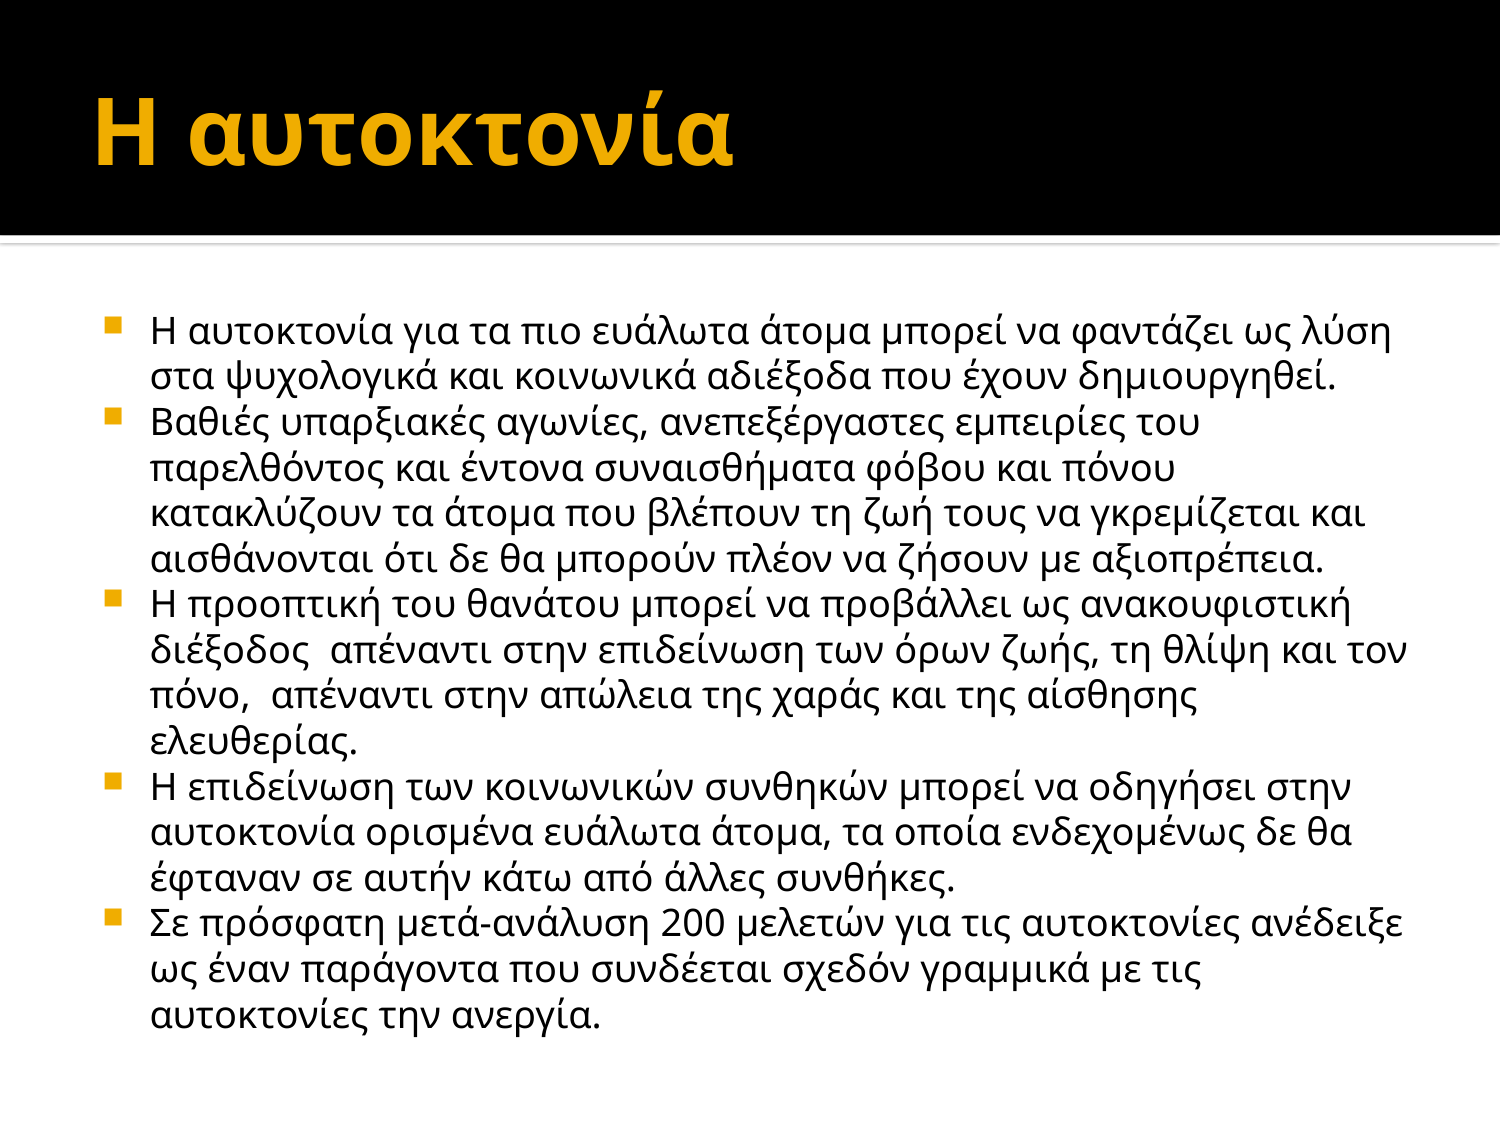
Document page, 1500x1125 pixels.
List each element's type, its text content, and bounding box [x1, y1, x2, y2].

list Η αυτοκτονία για τα πιο ευάλωτα άτομα μπορεί να φαντάζει ως λύση στα ψυχολογικά και κοινωνικά αδιέξοδα που έχουν δημιουργηθεί. Βαθιές υπαρξιακές αγωνίες, ανεπεξέργαστες εμπειρίες του παρελθόντος και έντονα συναισθήματα φόβου και πόνου κατακλύζουν τα άτομα που βλέπουν τη ζωή τους να γκρεμίζεται και αισθάνονται ότι δε θα μπορούν πλέον να ζήσουν με αξιοπρέπεια. Η προοπτική του θανάτου μπορεί να προβάλλει ως ανακουφιστική διέξοδος απέναντι στην επιδείνωση των όρων ζωής, τη θλίψη και τον πόνο, απέναντι στην απώλεια της χαράς και της αίσθησης ελευθερίας. Η επιδείνωση των κοινωνικών συνθηκών μπορεί να οδηγήσει στην αυτοκτονία ορισμένα ευάλωτα άτομα, τα οποία ενδεχομένως δε θα έφταναν σε αυτήν κάτω από άλλες συνθήκες. Σε πρόσφατη μετά-ανάλυση 200 μελετών για τις αυτοκτονίες ανέδειξε ως έναν παράγοντα που συνδέεται σχεδόν γραμμικά με τις αυτοκτονίες την ανεργία. [75, 291, 1425, 1050]
title Η αυτοκτονία [75, 25, 1425, 231]
